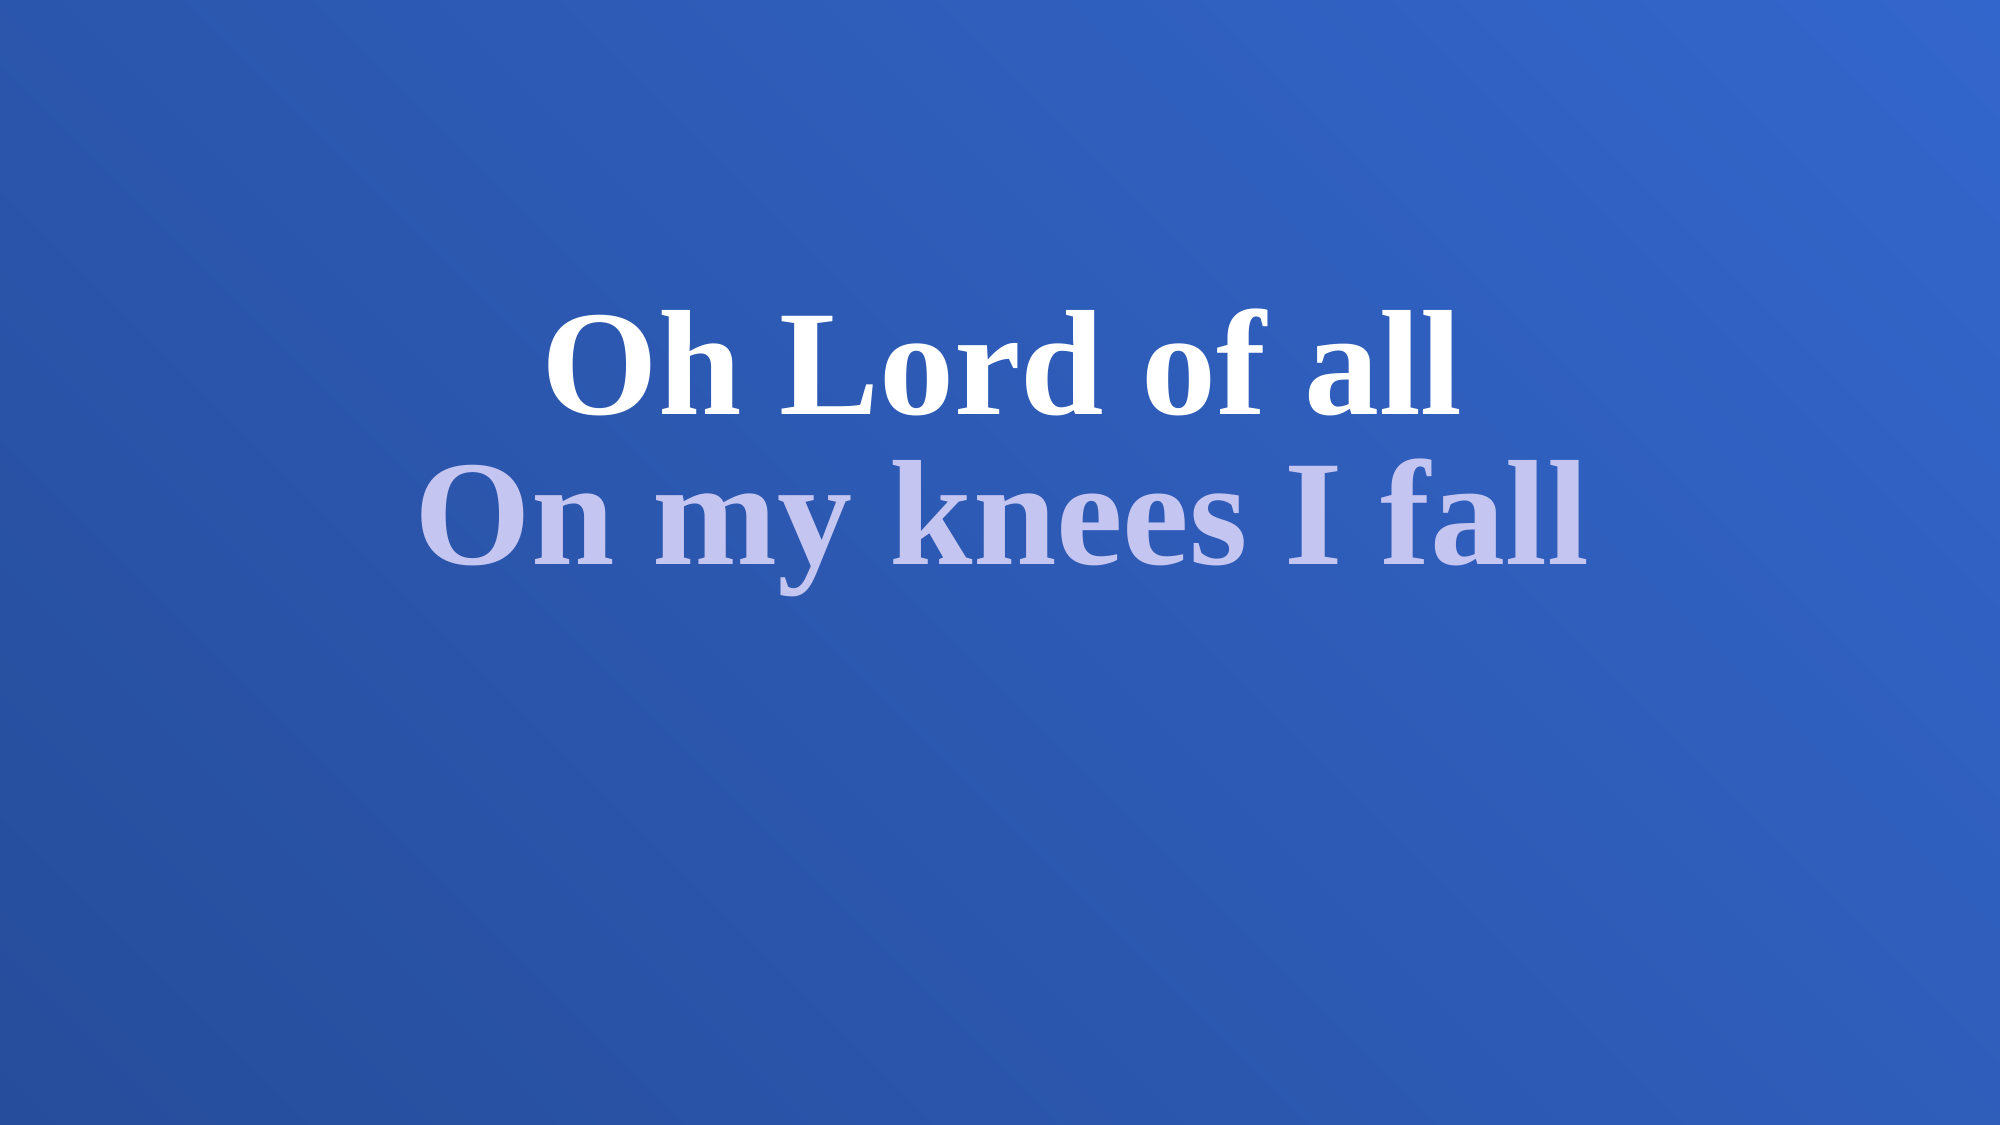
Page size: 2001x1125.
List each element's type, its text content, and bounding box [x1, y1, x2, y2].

text_box Oh Lord of all On my knees I fall [2, 287, 2000, 603]
